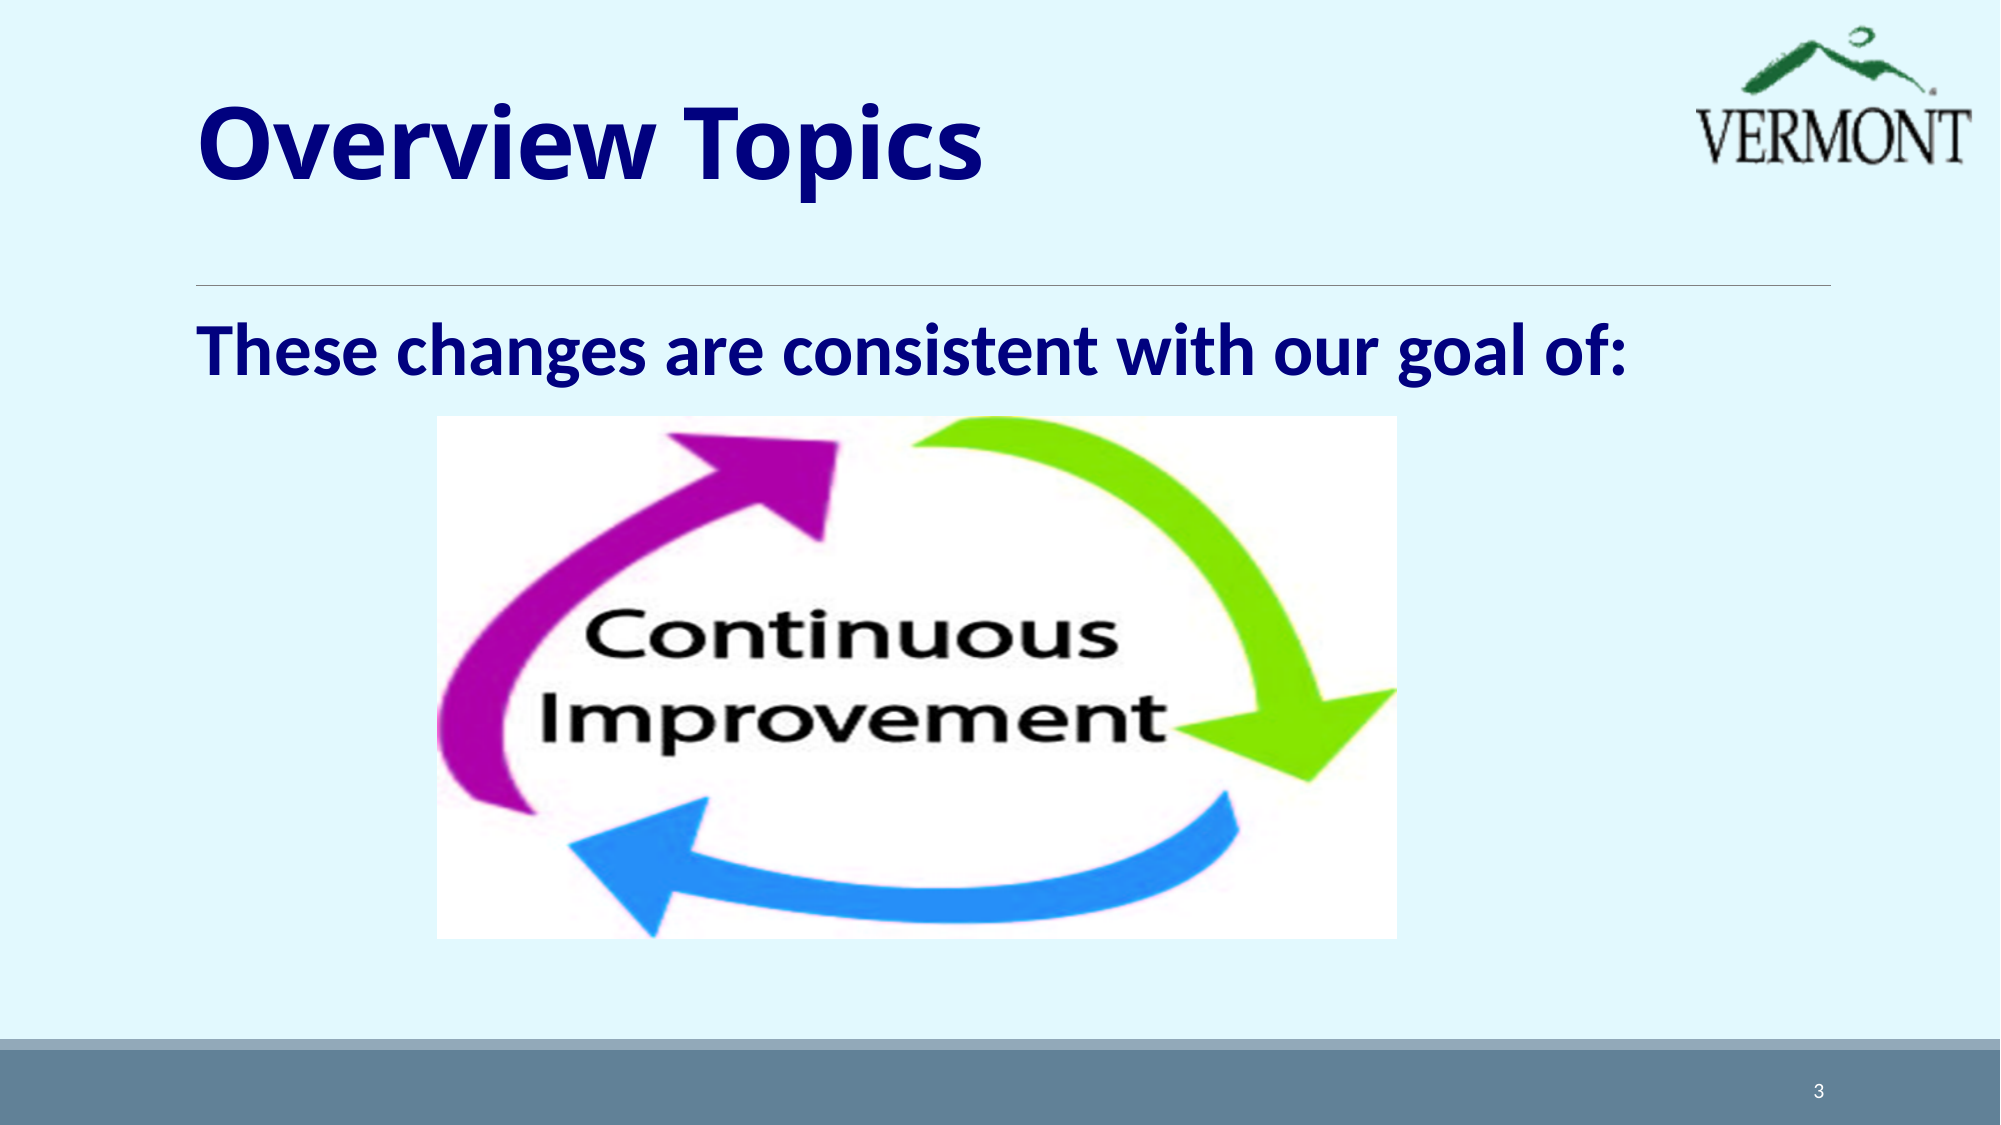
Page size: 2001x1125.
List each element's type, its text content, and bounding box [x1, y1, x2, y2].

list These changes are consistent with our goal of: [180, 302, 1830, 963]
title Overview Topics [180, 47, 1830, 208]
picture [1695, 23, 1973, 174]
slide_number 3 [1624, 1059, 1840, 1120]
picture [436, 415, 1397, 939]
